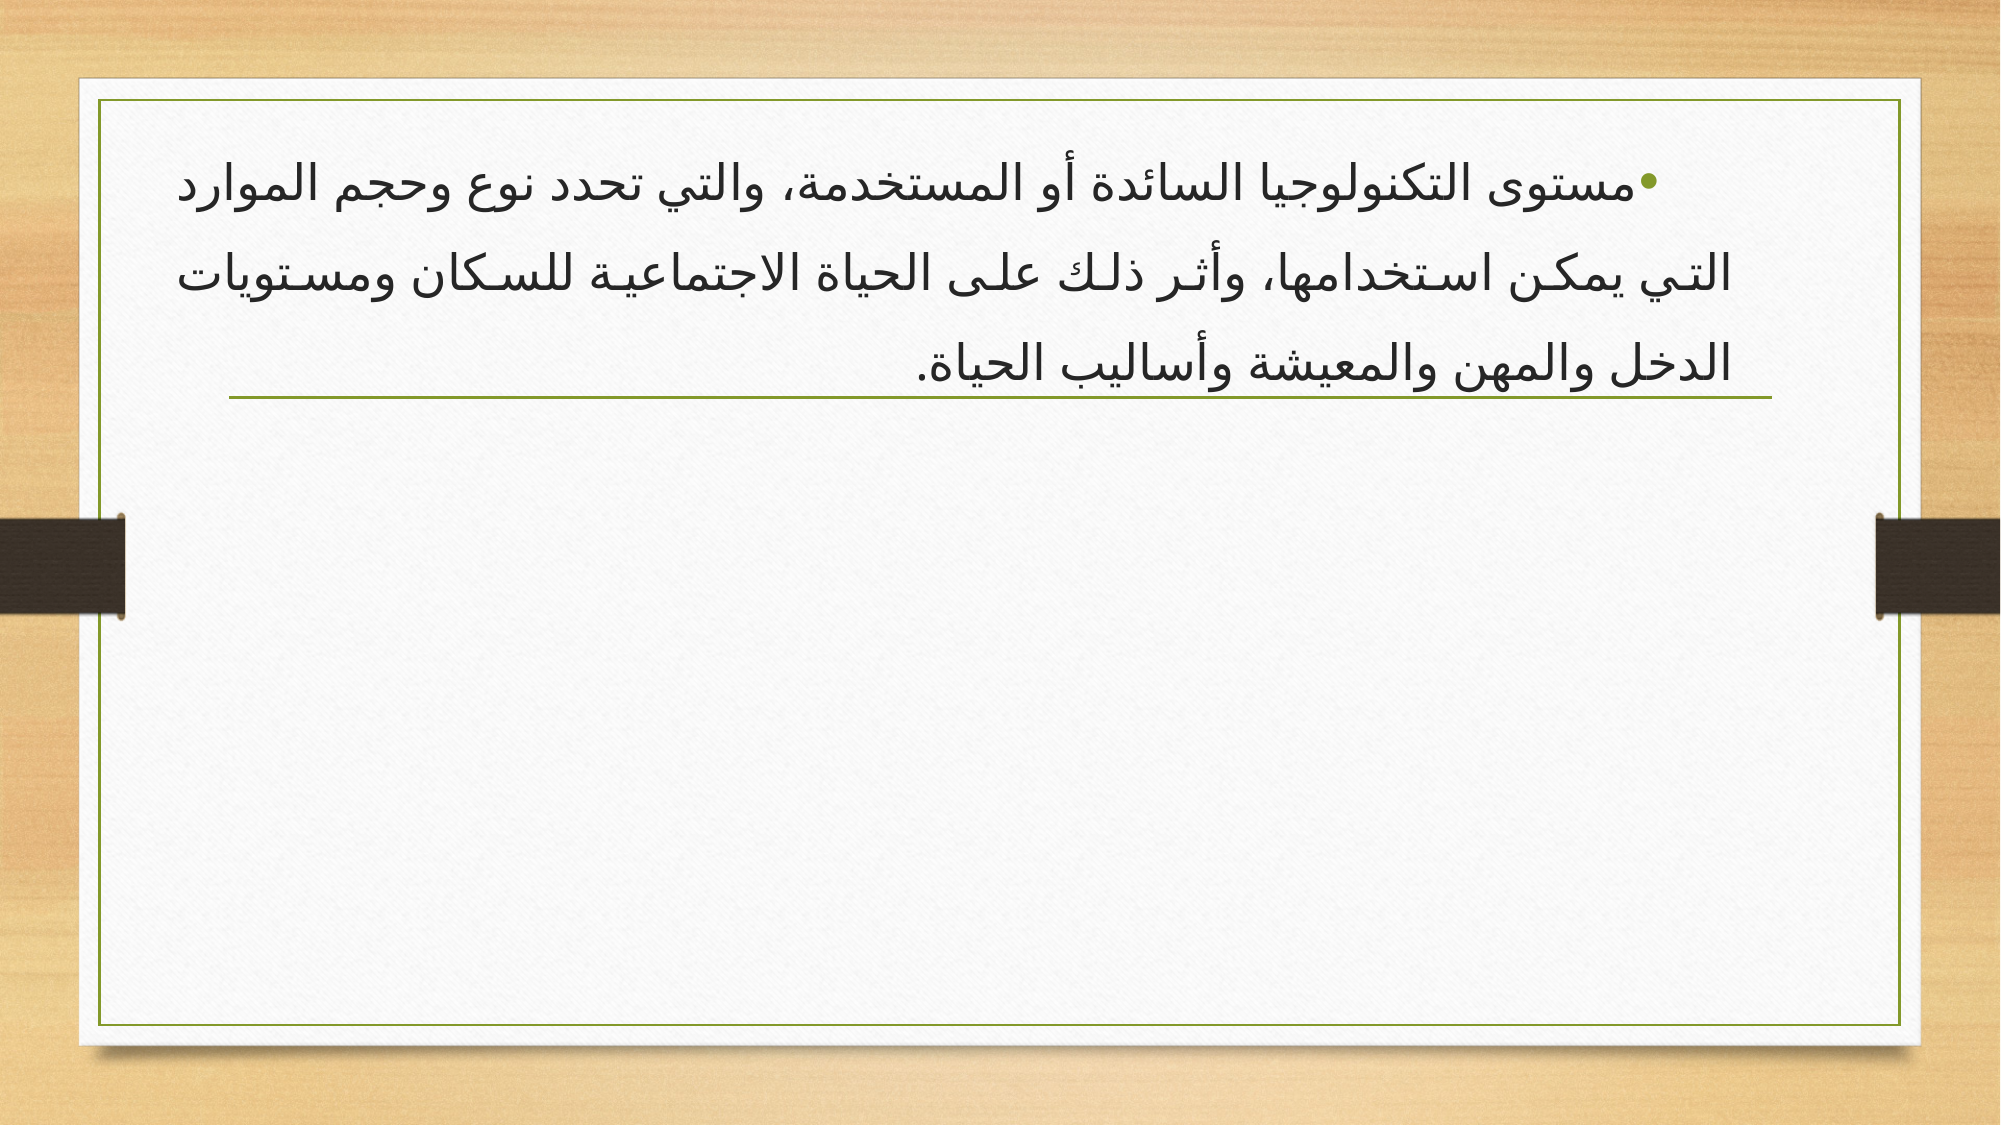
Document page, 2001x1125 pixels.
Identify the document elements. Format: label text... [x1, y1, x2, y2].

picture [0, 0, 2001, 1125]
list مستوى التكنولوجيا السائدة أو المستخدمة، والتي تحدد نوع وحجم الموارد التي يمكن استخدامها، وأثر ذلك على الحياة الاجتماعية للسكان ومستويات الدخل والمهن والمعيشة وأساليب الحياة. [161, 113, 1796, 1009]
